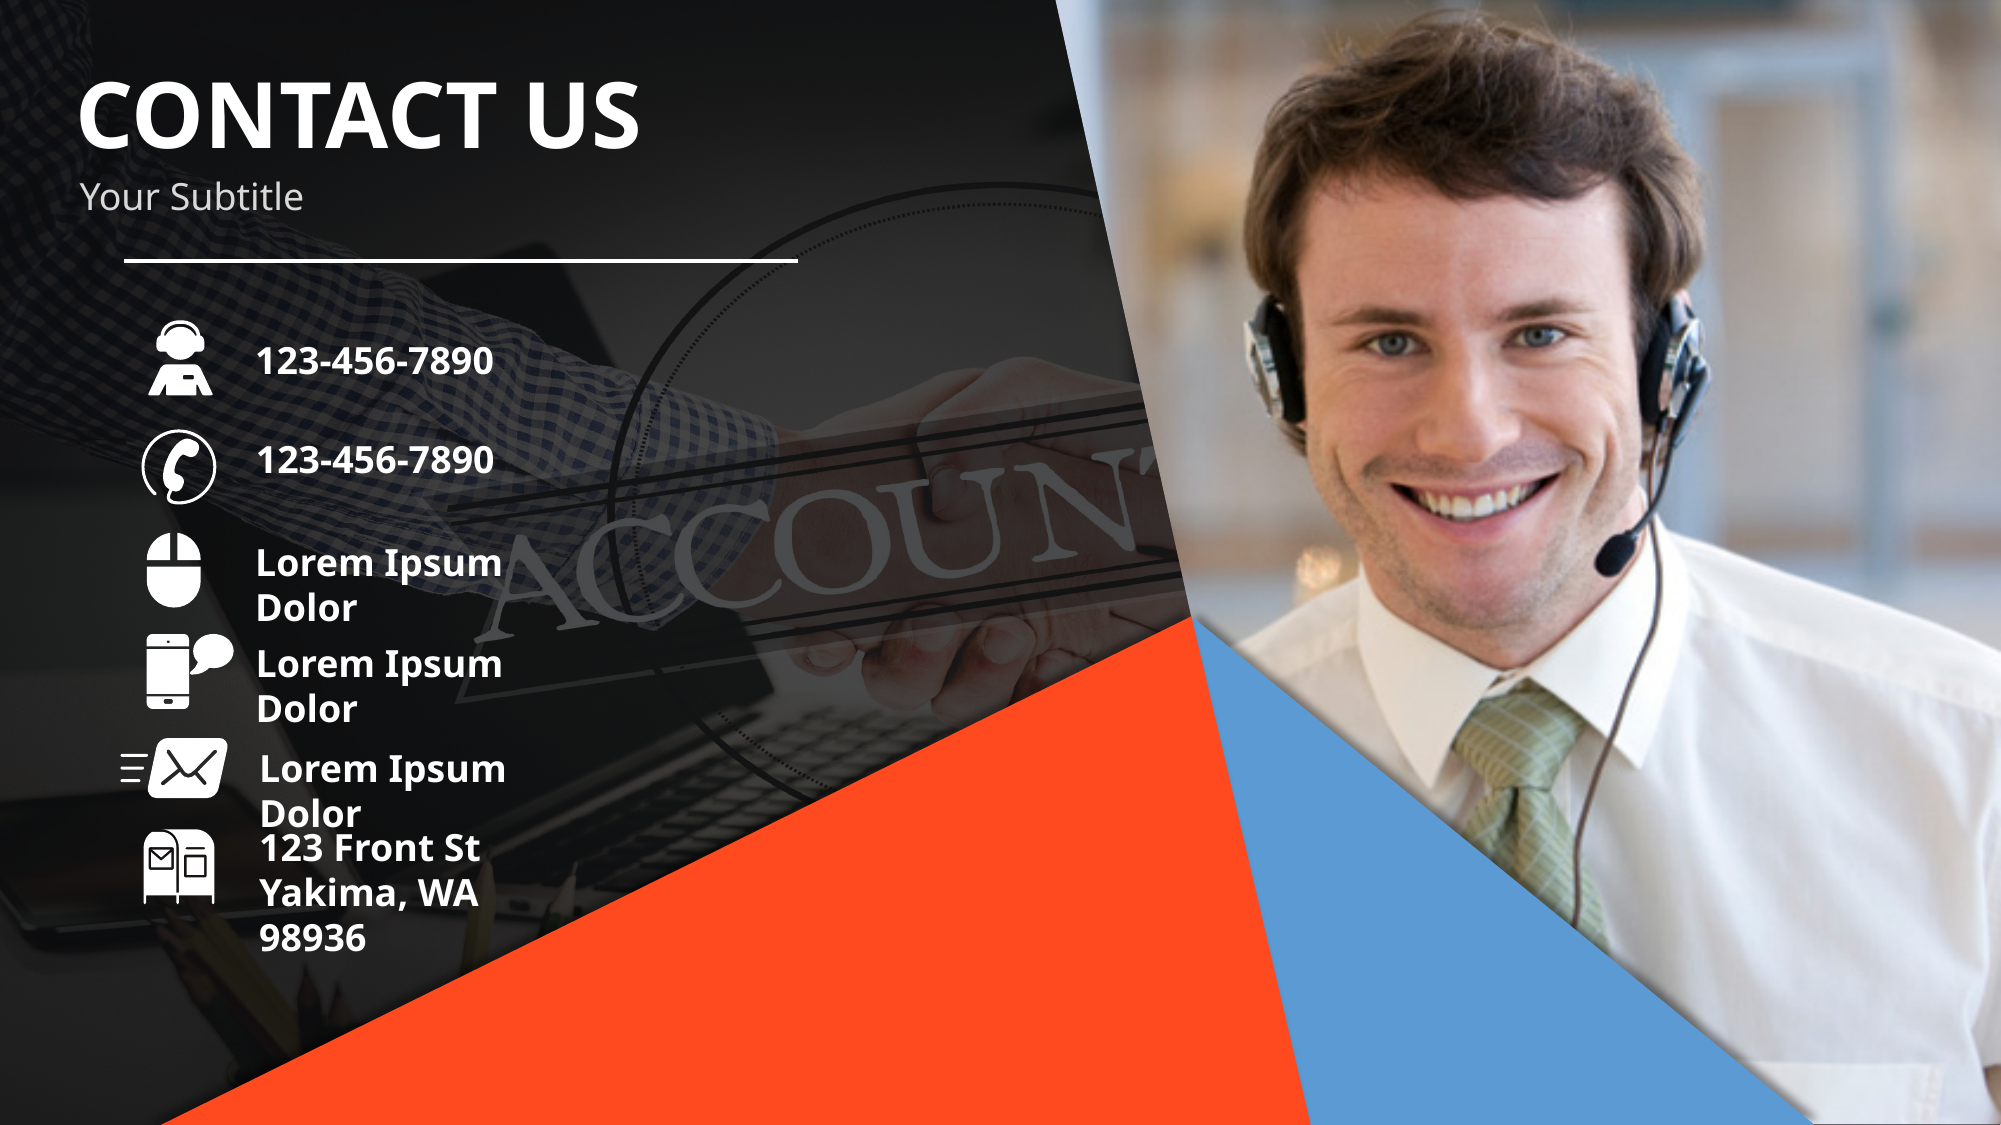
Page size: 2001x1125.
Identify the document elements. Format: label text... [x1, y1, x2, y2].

text_box Lorem Ipsum Dolor [240, 632, 586, 738]
text_box [146, 532, 171, 561]
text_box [120, 737, 228, 798]
text_box [146, 566, 201, 608]
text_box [143, 829, 215, 905]
text_box 123-456-7890 [241, 428, 541, 489]
text_box Lorem Ipsum Dolor [244, 737, 590, 816]
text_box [148, 320, 213, 396]
text_box [177, 532, 201, 561]
text_box [1195, 617, 1817, 1125]
text_box 123 Front St Yakima, WA 98936 [244, 816, 590, 967]
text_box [60, 49, 1020, 227]
text_box 123-456-7890 [240, 329, 541, 390]
text_box Lorem Ipsum Dolor [240, 531, 586, 632]
text_box [158, 614, 1312, 1125]
text_box [1054, 0, 2000, 1125]
text_box [141, 429, 217, 505]
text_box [146, 633, 234, 709]
